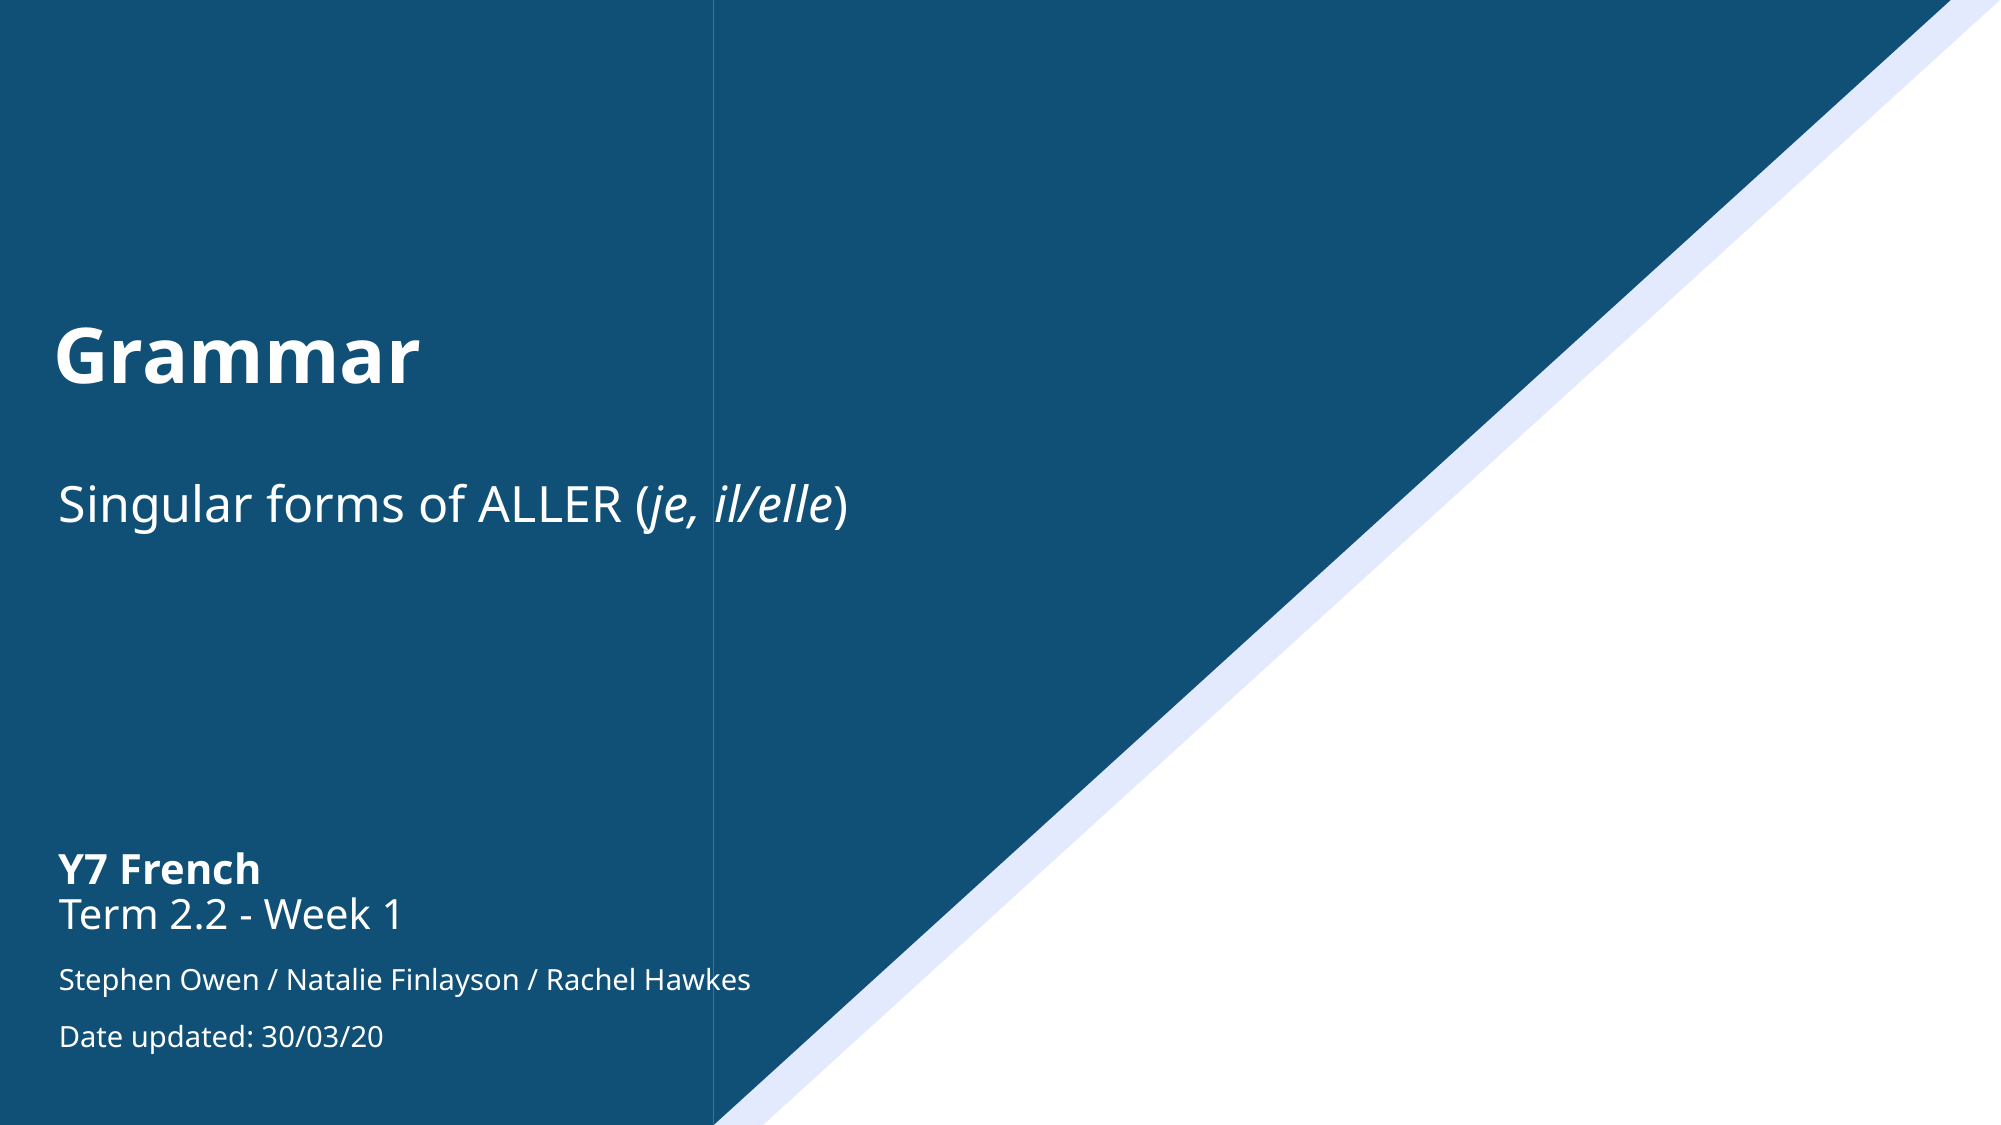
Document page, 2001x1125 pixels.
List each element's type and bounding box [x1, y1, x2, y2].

text_box [0, 0, 2000, 1125]
